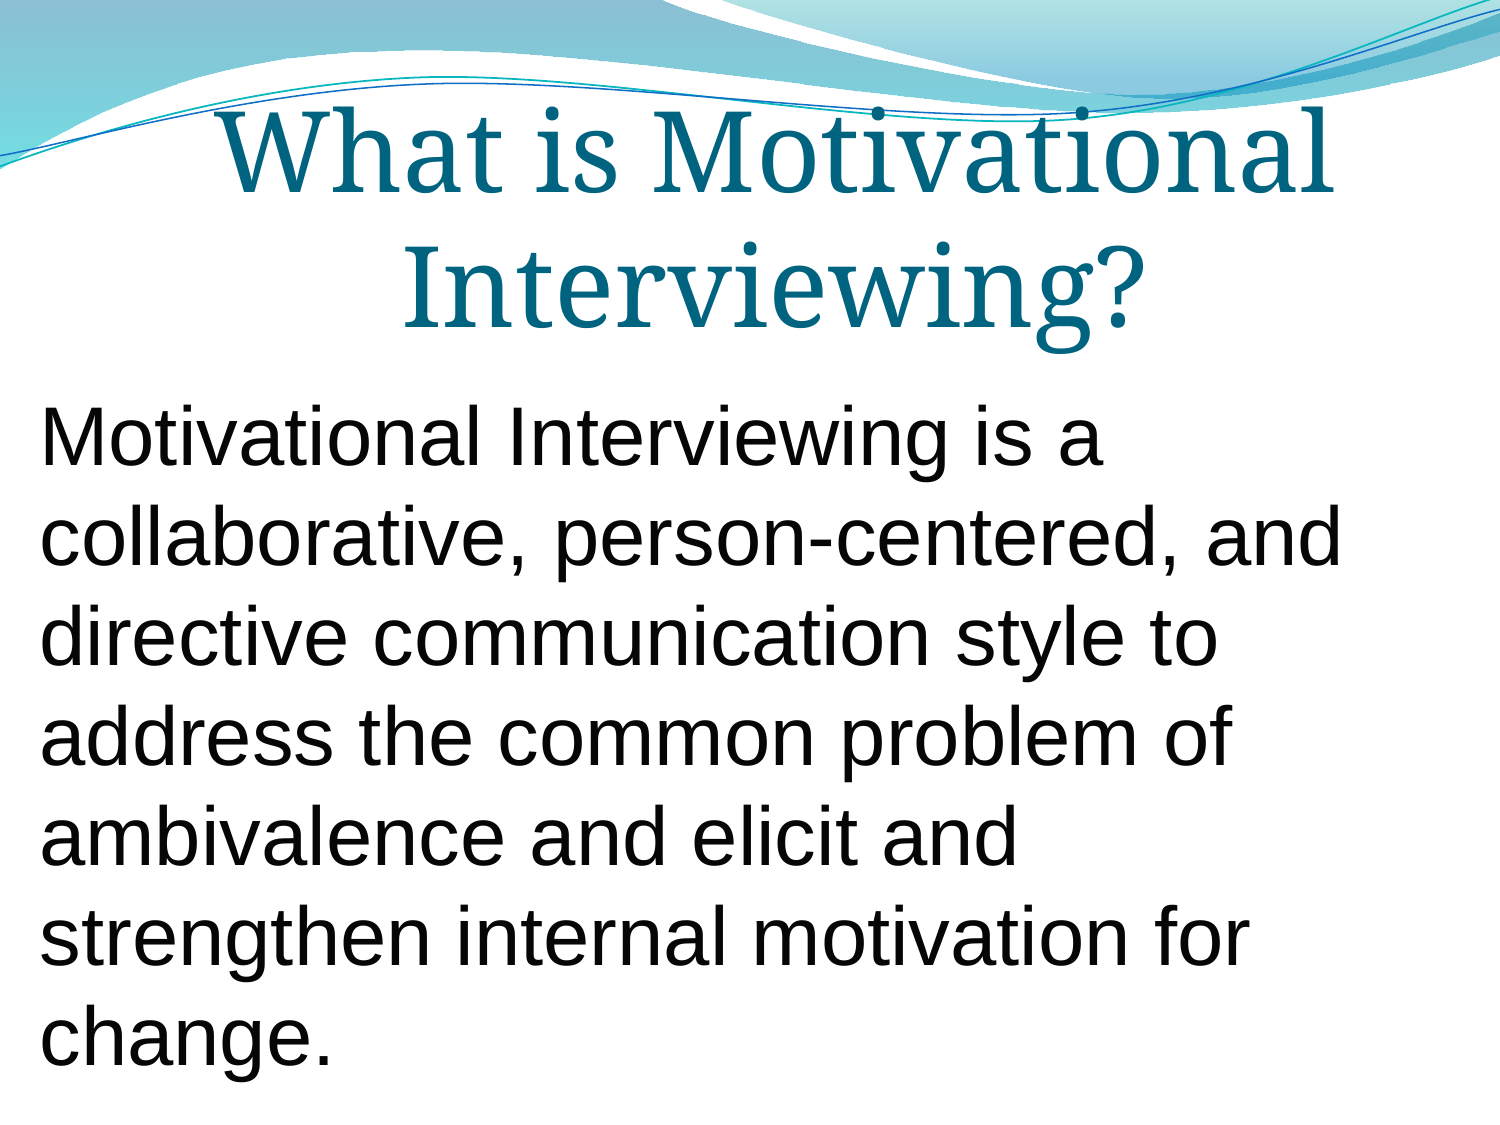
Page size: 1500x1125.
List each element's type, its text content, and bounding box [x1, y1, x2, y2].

text_box Motivational Interviewing is a collaborative, person-centered, and directive communication style to address the common problem of ambivalence and elicit and strengthen internal motivation for change. [24, 375, 1450, 1125]
title What is Motivational Interviewing? [99, 162, 1451, 351]
